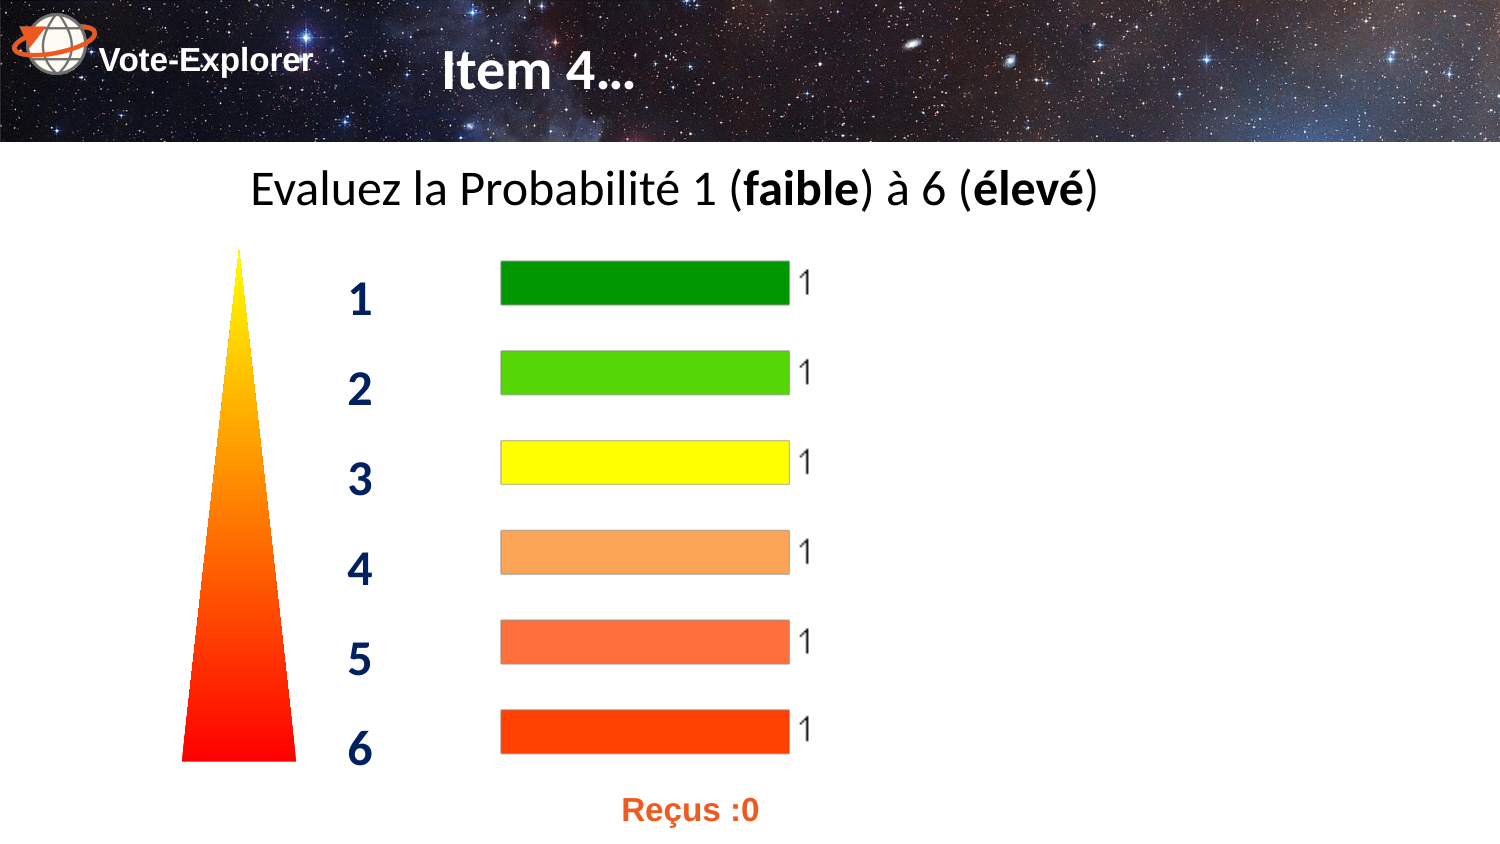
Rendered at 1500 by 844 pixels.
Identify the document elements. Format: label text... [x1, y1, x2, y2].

picture [491, 174, 859, 844]
text_box [179, 248, 299, 764]
title Evaluez la Probabilité 1 (faible) à 6 (élevé) [37, 140, 1313, 229]
text_box 1 2 3 4 5 6 [332, 228, 452, 702]
text_box Item 4… [426, 32, 1500, 100]
picture [12, 13, 97, 75]
